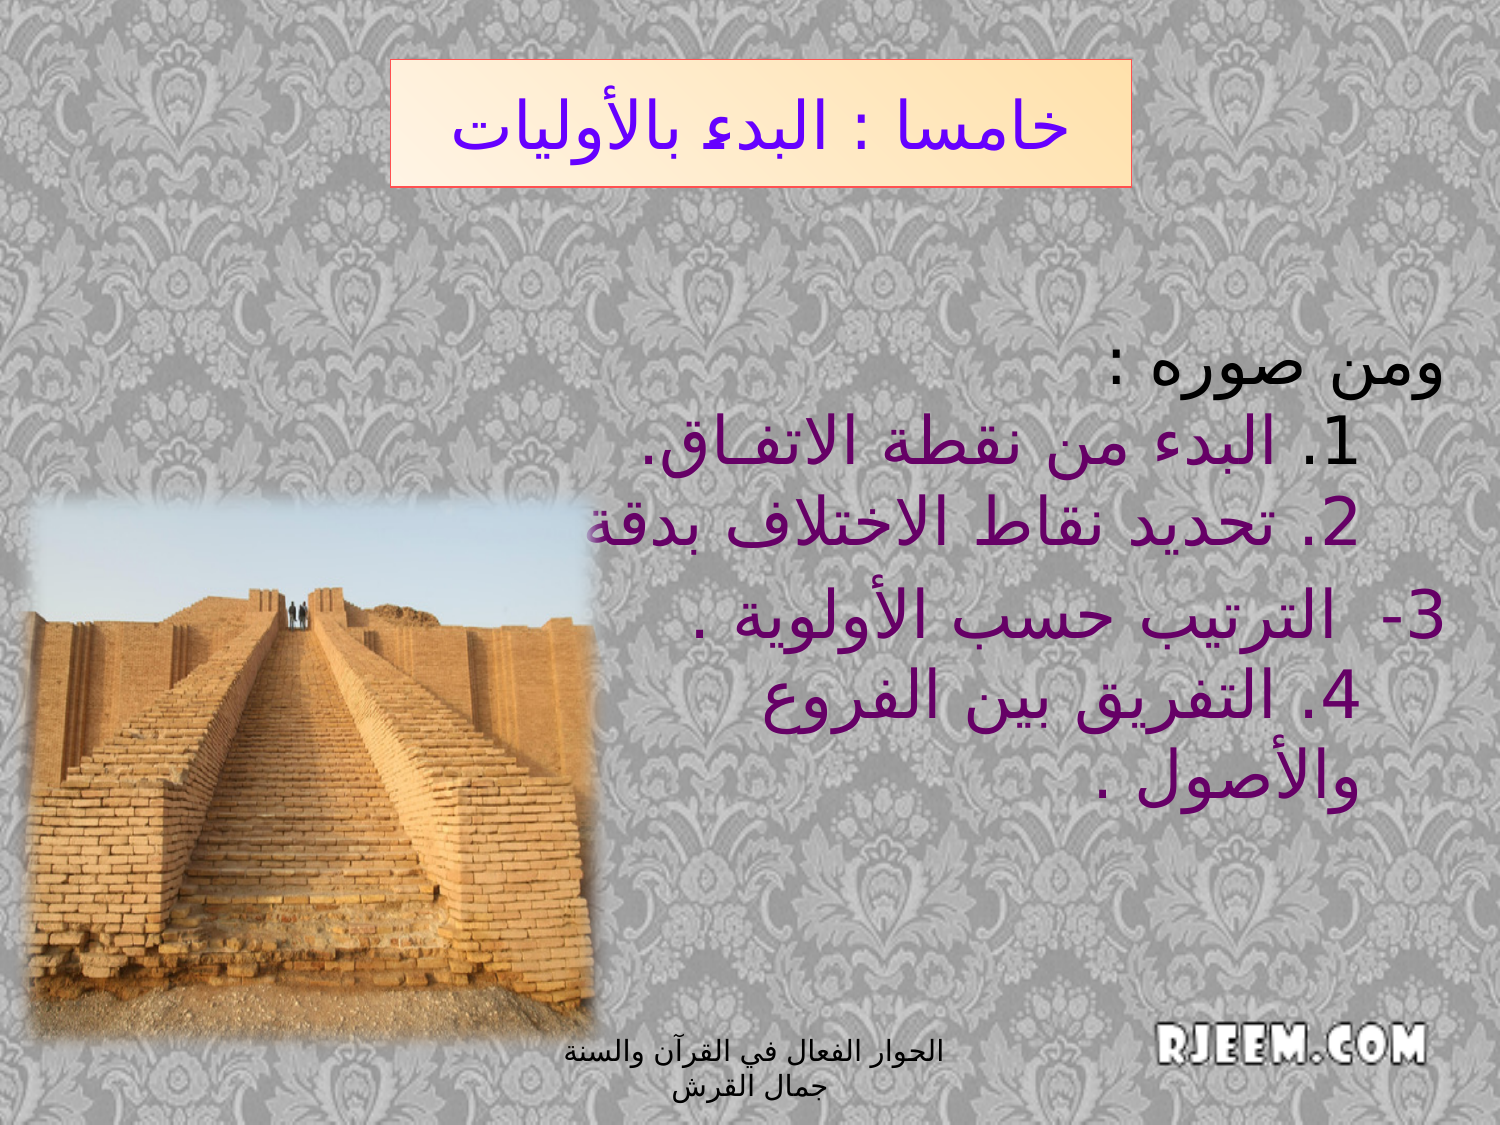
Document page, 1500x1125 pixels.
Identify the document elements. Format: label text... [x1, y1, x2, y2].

footer الحوار الفعال في القرآن والسنة جمال القرش [512, 1024, 988, 1101]
list ومن صوره : 1. البدء من نقطة الاتفـاق. 2. تحديد نقاط الاختلاف بدقة 3- الترتيب حسب الأولوية . 4. التفريق بين الفروع والأصول . [559, 310, 1463, 1055]
title خامسا : البدء بالأوليات [390, 59, 1132, 188]
picture [0, 0, 1500, 1125]
